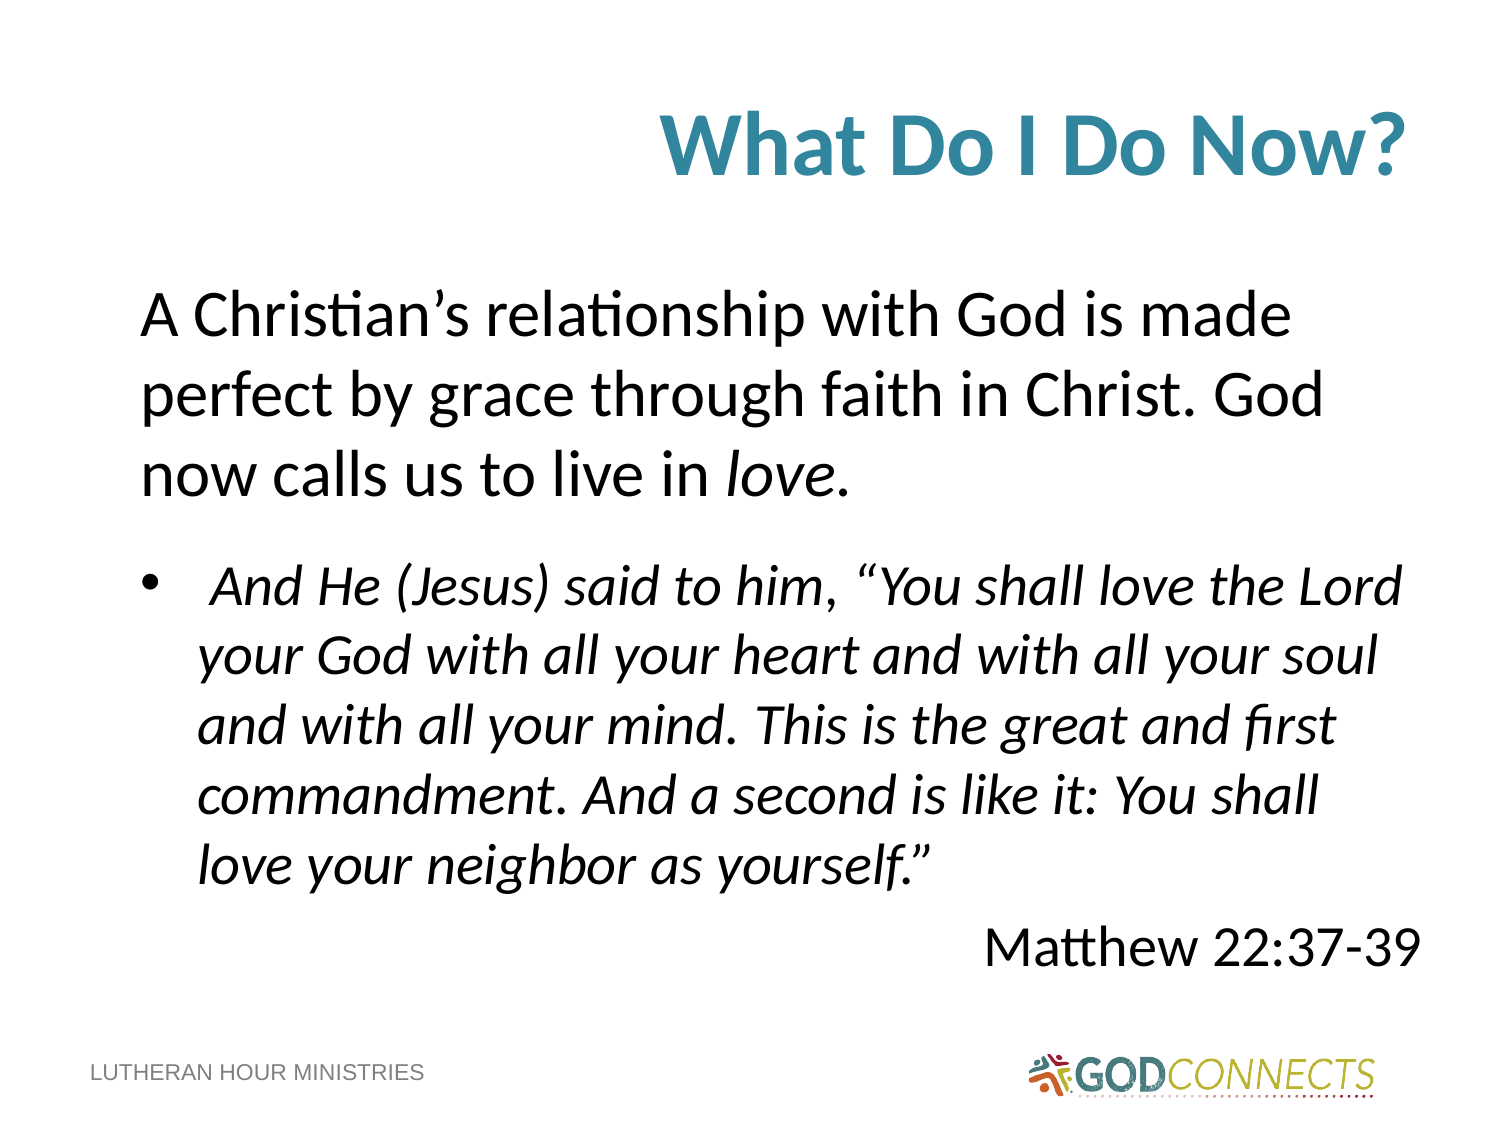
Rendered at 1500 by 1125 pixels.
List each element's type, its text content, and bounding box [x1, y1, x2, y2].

title What Do I Do Now? [74, 44, 1426, 233]
picture [1028, 1054, 1375, 1100]
list A Christian’s relationship with God is made perfect by grace through faith in Christ. God now calls us to live in love. And He (Jesus) said to him, “You shall love the Lord your God with all your heart and with all your soul and with all your mind. This is the great and first commandment. And a second is like it: You shall love your neighbor as yourself.” Matthew 22:37-39 [124, 262, 1438, 1001]
